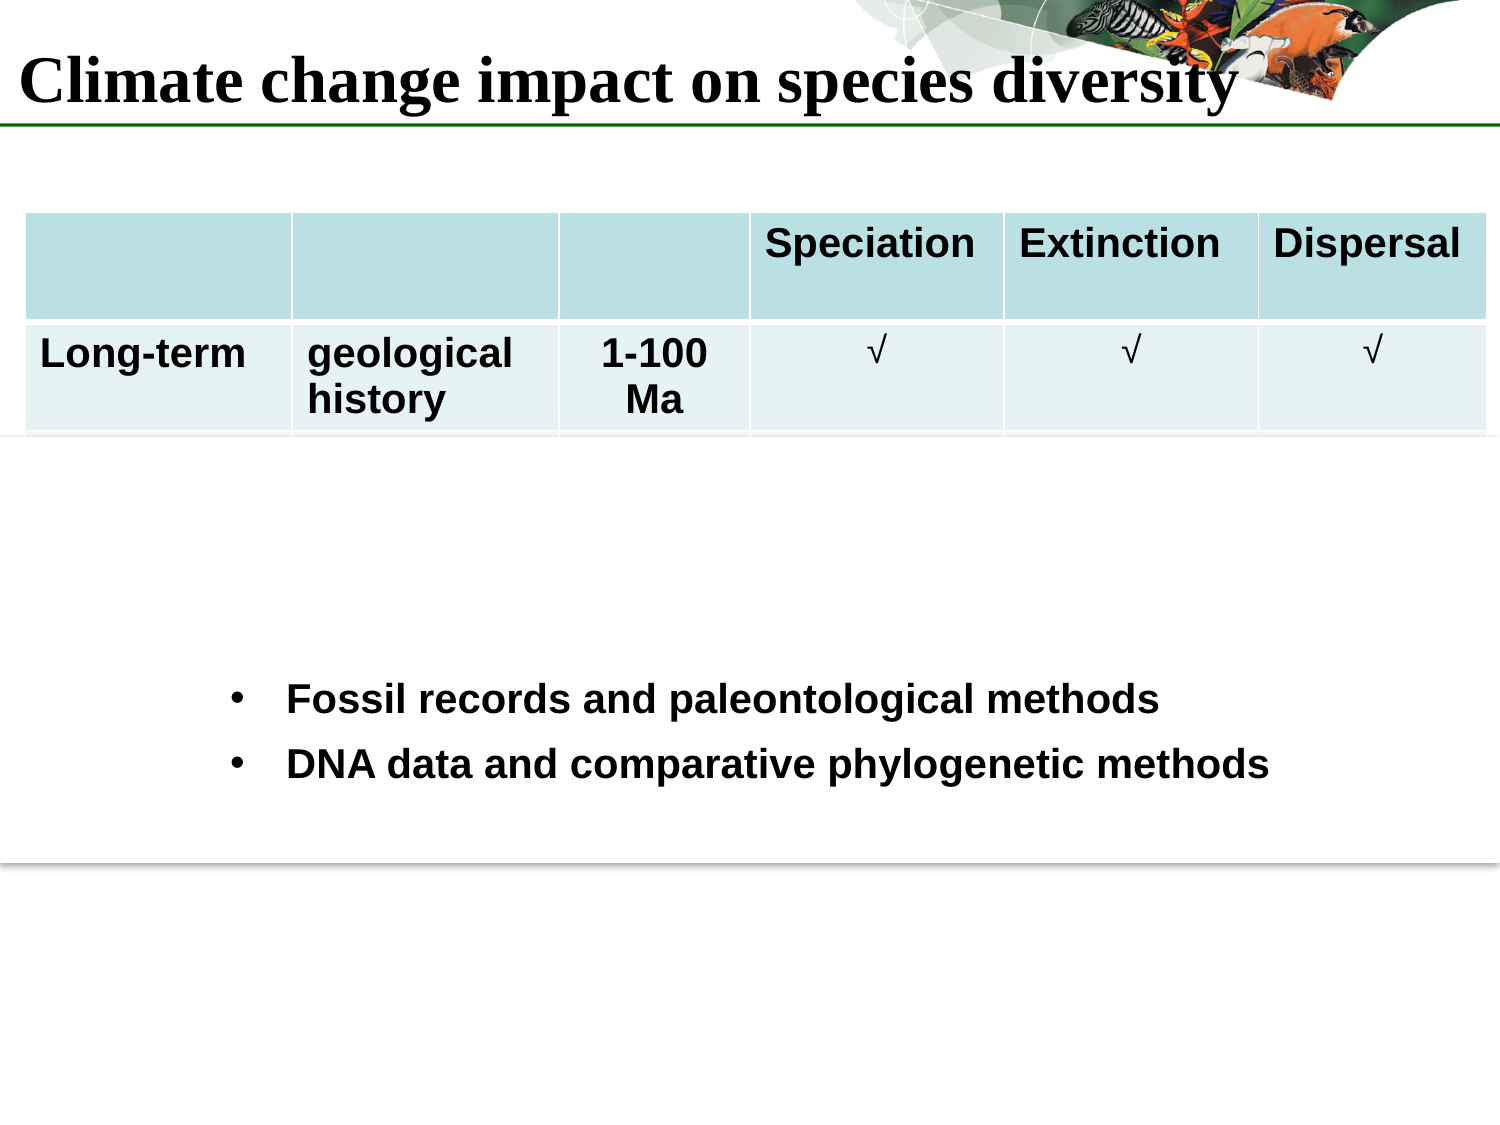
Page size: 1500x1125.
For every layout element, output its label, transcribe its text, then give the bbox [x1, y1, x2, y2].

table_cell √ [1259, 325, 1486, 430]
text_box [0, 0, 1500, 126]
table_header Dispersal [1259, 213, 1486, 319]
table_header [26, 213, 291, 319]
text_box [0, 437, 1500, 863]
table_header [293, 213, 558, 319]
table_header Speciation [751, 213, 1003, 319]
table_header Extinction [1005, 213, 1258, 319]
text_box Fossil records and paleontological methods DNA data and comparative phylogenetic methods [215, 649, 1286, 795]
table_cell geological history [293, 325, 558, 430]
table_cell 1-100 Ma [560, 325, 749, 430]
table_cell Long-term [26, 325, 291, 430]
table_cell √ [751, 325, 1003, 430]
table_cell √ [1005, 325, 1258, 430]
table_header [560, 213, 749, 319]
